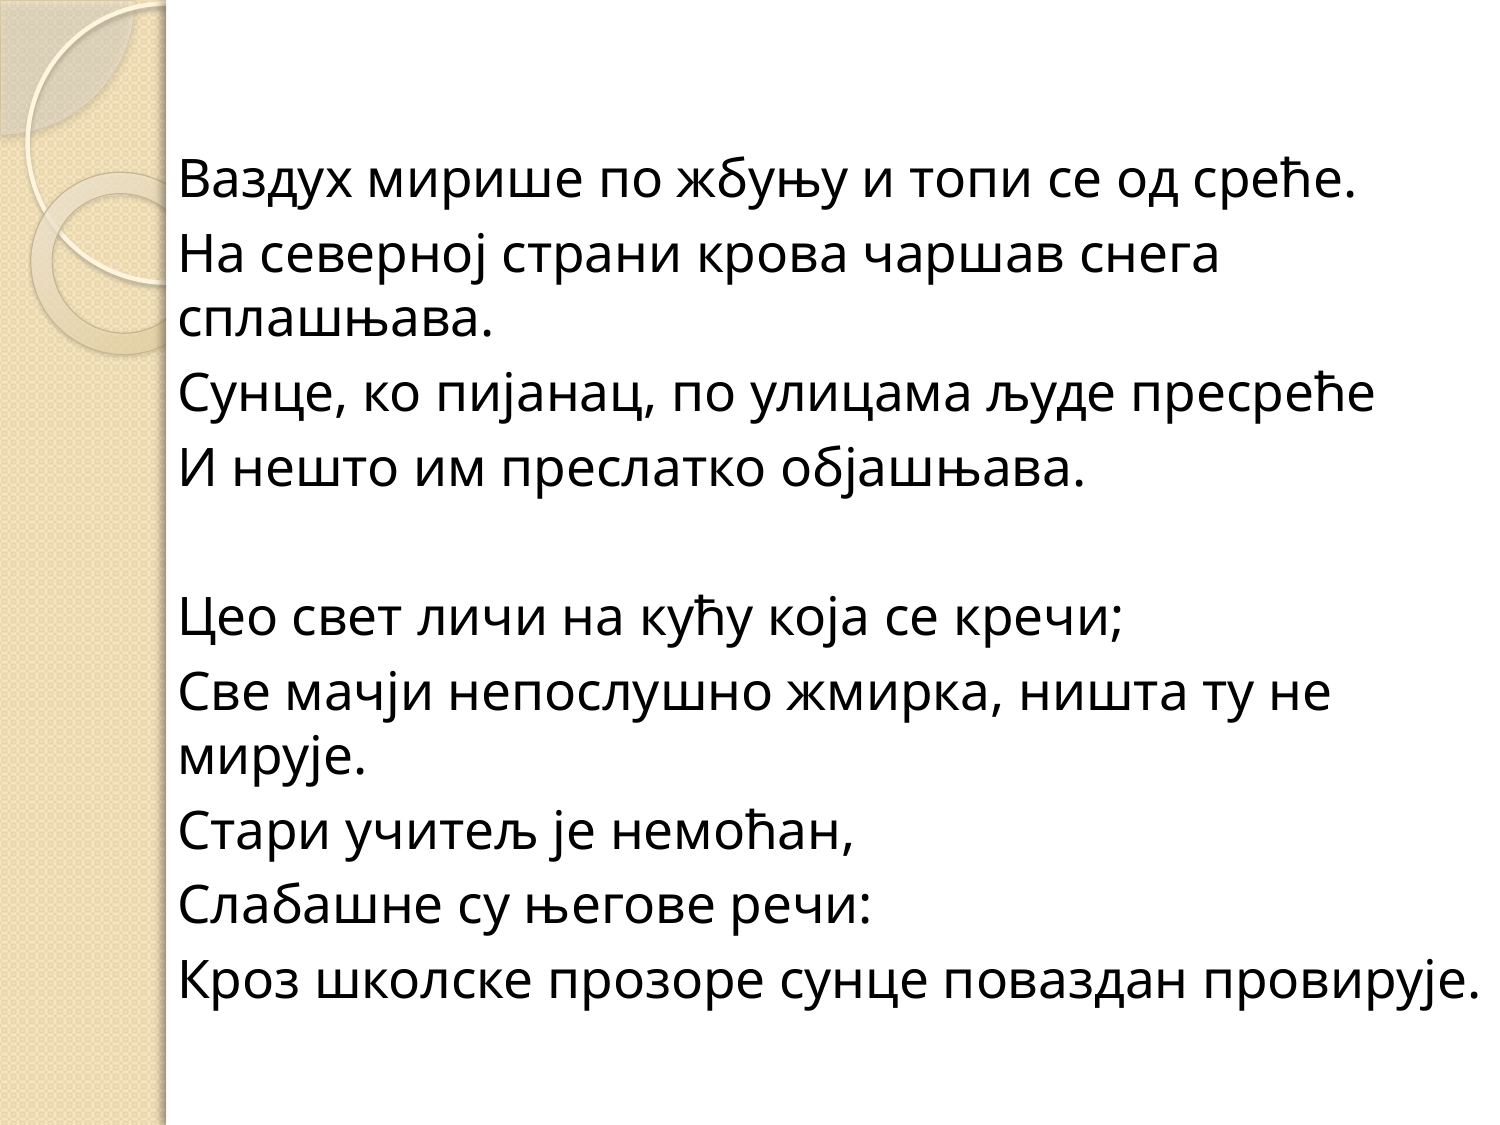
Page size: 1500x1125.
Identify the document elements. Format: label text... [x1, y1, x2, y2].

list Ваздух мирише по жбуњу и топи се од среће. На северној страни крова чаршав снега сплашњава. Сунце, ко пијанац, по улицама људе пресреће И нешто им преслатко објашњава. Цео свет личи на кућу која се кречи; Све мачји непослушно жмирка, ништа ту не мирује. Стари учитељ је немоћан, Слабашне су његове речи: Кроз школске прозоре сунце поваздан провирује. [150, 137, 1500, 1063]
